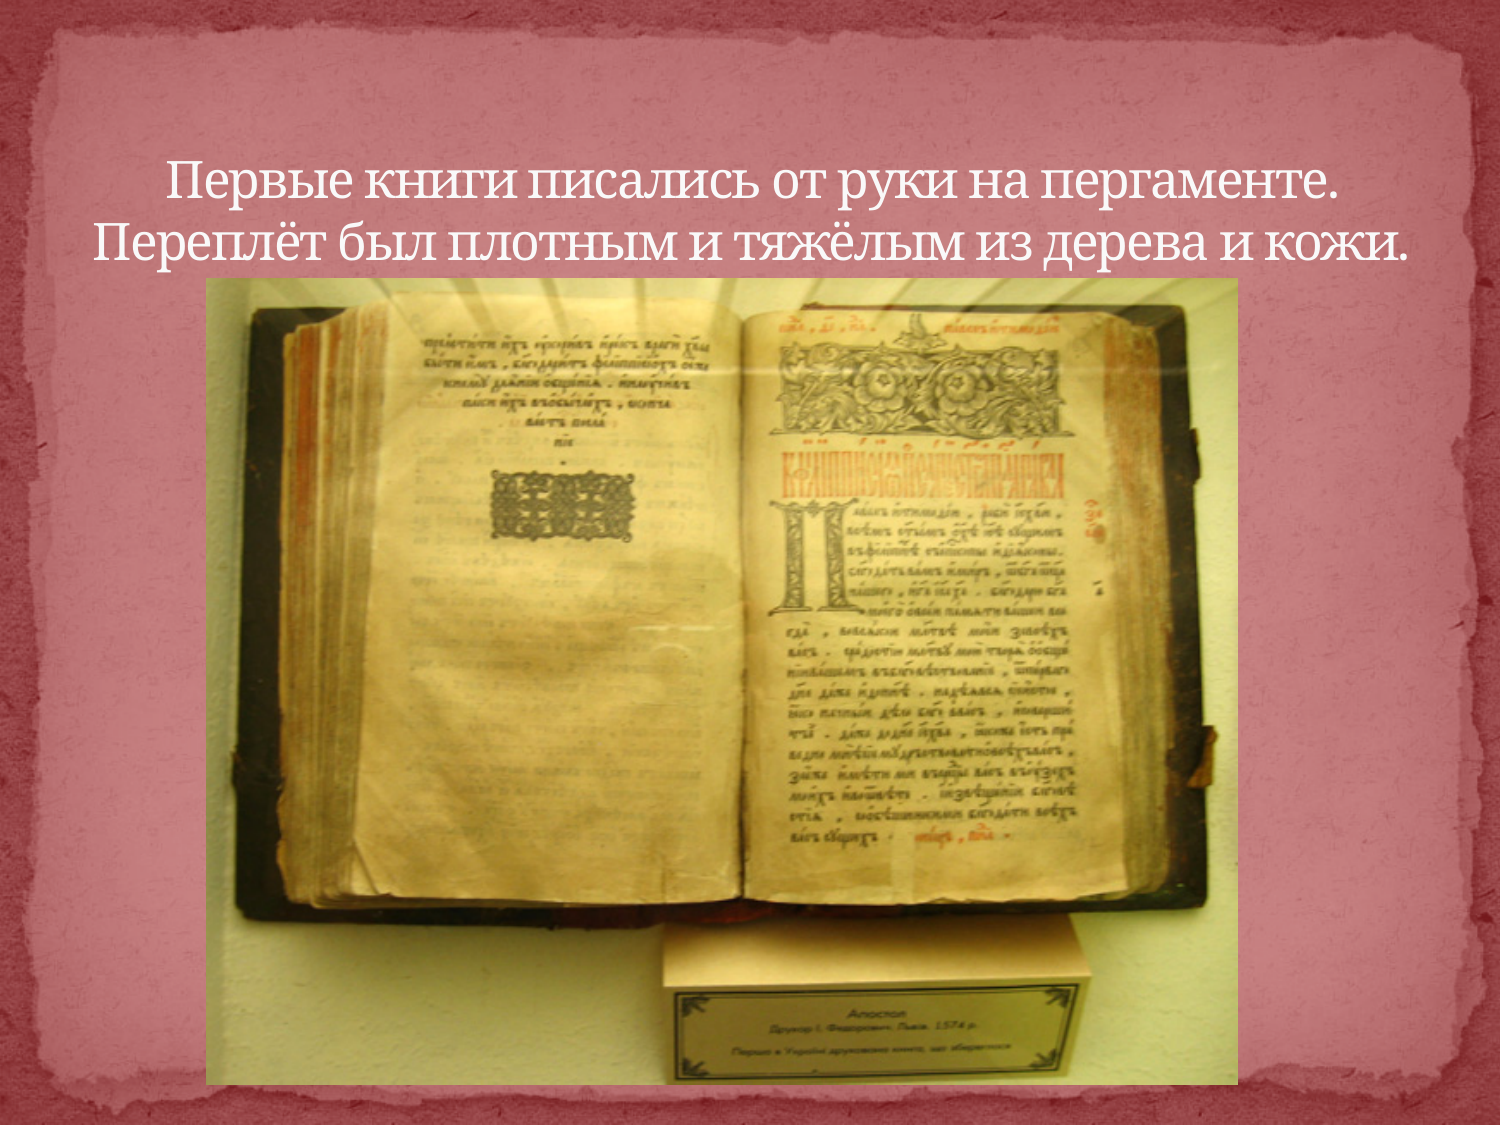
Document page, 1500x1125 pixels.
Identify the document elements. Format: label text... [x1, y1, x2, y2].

title Первые книги писались от руки на пергаменте. Переплёт был плотным и тяжёлым из дерева и кожи. [76, 78, 1427, 279]
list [209, 281, 1235, 1083]
